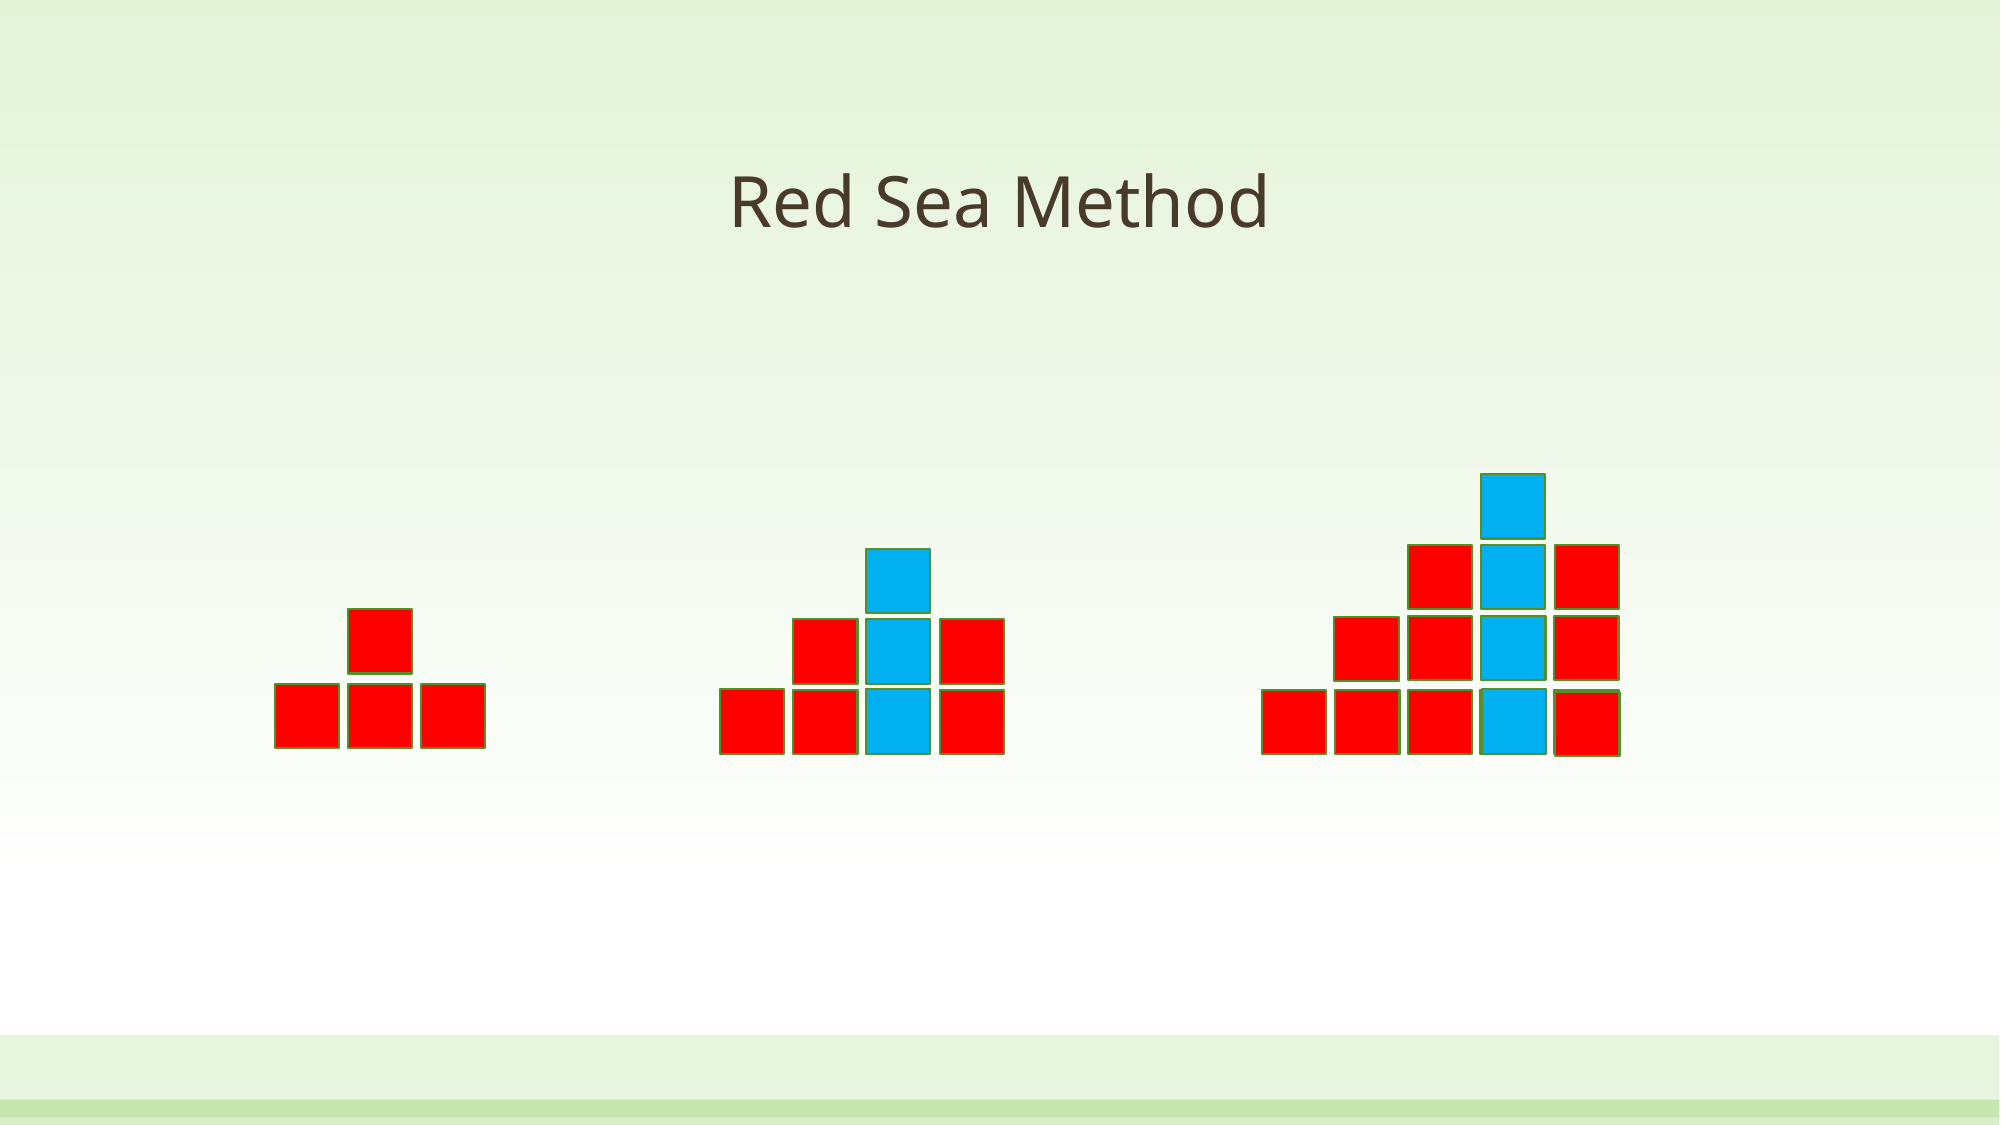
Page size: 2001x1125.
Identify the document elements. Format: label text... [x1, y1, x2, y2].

text_box [274, 683, 340, 749]
text_box [1334, 689, 1401, 755]
text_box [1481, 688, 1547, 755]
text_box [1480, 615, 1546, 681]
text_box [1261, 689, 1327, 755]
text_box [420, 683, 486, 749]
title Red Sea Method [219, 71, 1780, 251]
text_box [939, 618, 1005, 685]
text_box [1554, 691, 1621, 757]
text_box [792, 618, 859, 685]
text_box [1480, 473, 1546, 540]
text_box [1554, 544, 1620, 610]
text_box [1407, 544, 1473, 610]
text_box [347, 683, 413, 749]
text_box [865, 618, 931, 685]
text_box [1407, 689, 1473, 755]
text_box [719, 688, 785, 755]
text_box [865, 688, 931, 755]
text_box [1407, 615, 1473, 681]
text_box [1553, 615, 1620, 681]
text_box [347, 608, 413, 675]
text_box [1333, 616, 1400, 682]
text_box [865, 548, 931, 614]
text_box [939, 689, 1005, 755]
text_box [792, 689, 859, 755]
text_box [1480, 544, 1546, 610]
